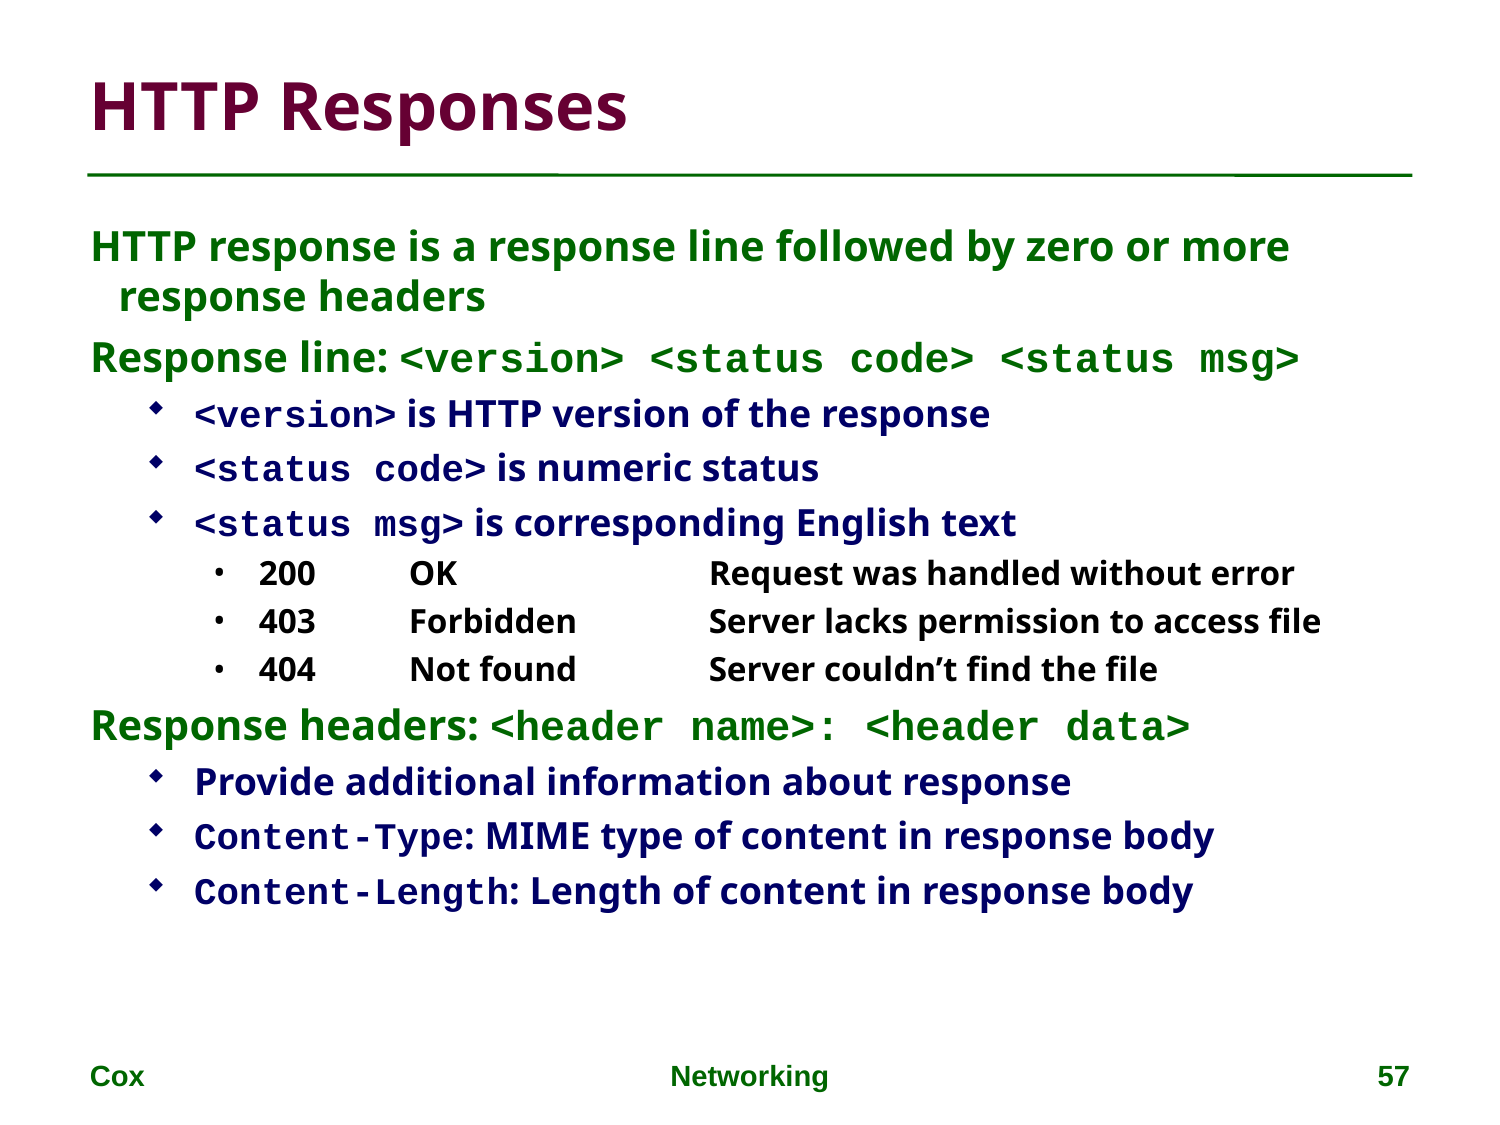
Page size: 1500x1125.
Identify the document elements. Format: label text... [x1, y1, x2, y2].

text_box 57 [1074, 1050, 1425, 1103]
text_box Cox [75, 1050, 425, 1103]
text_box HTTP response is a response line followed by zero or more response headers Response line: <version> <status code> <status msg> <version> is HTTP version of the response <status code> is numeric status <status msg> is corresponding English text 200 OK Request was handled without error 403 Forbidden Server lacks permission to access file 404 Not found Server couldn’t find the file Response headers: <header name>: <header data> Provide additional information about response Content-Type: MIME type of content in response body Content-Length: Length of content in response body [74, 212, 1425, 1005]
text_box Networking [512, 1050, 988, 1103]
text_box HTTP Responses [74, 45, 1425, 163]
